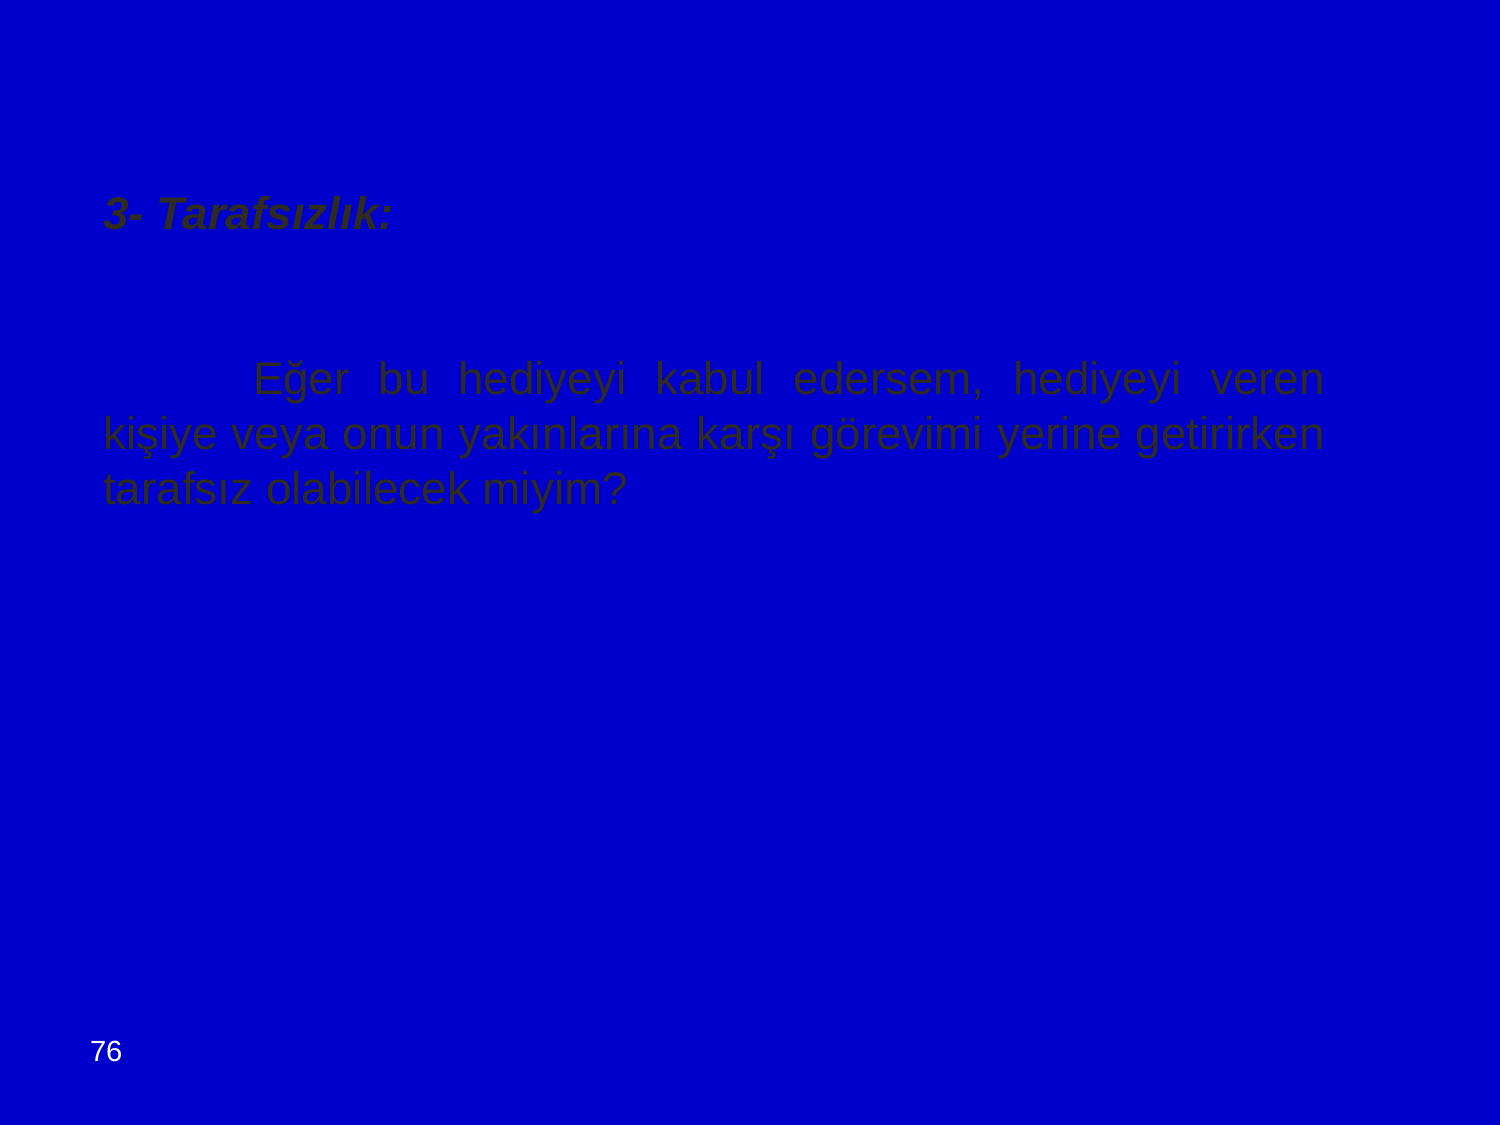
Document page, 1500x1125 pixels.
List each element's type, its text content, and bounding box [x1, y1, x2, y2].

text_box 3- Tarafsızlık: Eğer bu hediyeyi kabul edersem, hediyeyi veren kişiye veya onun yakınlarına karşı görevimi yerine getirirken tarafsız olabilecek miyim? [88, 66, 1341, 521]
slide_number 76 [74, 1024, 426, 1103]
